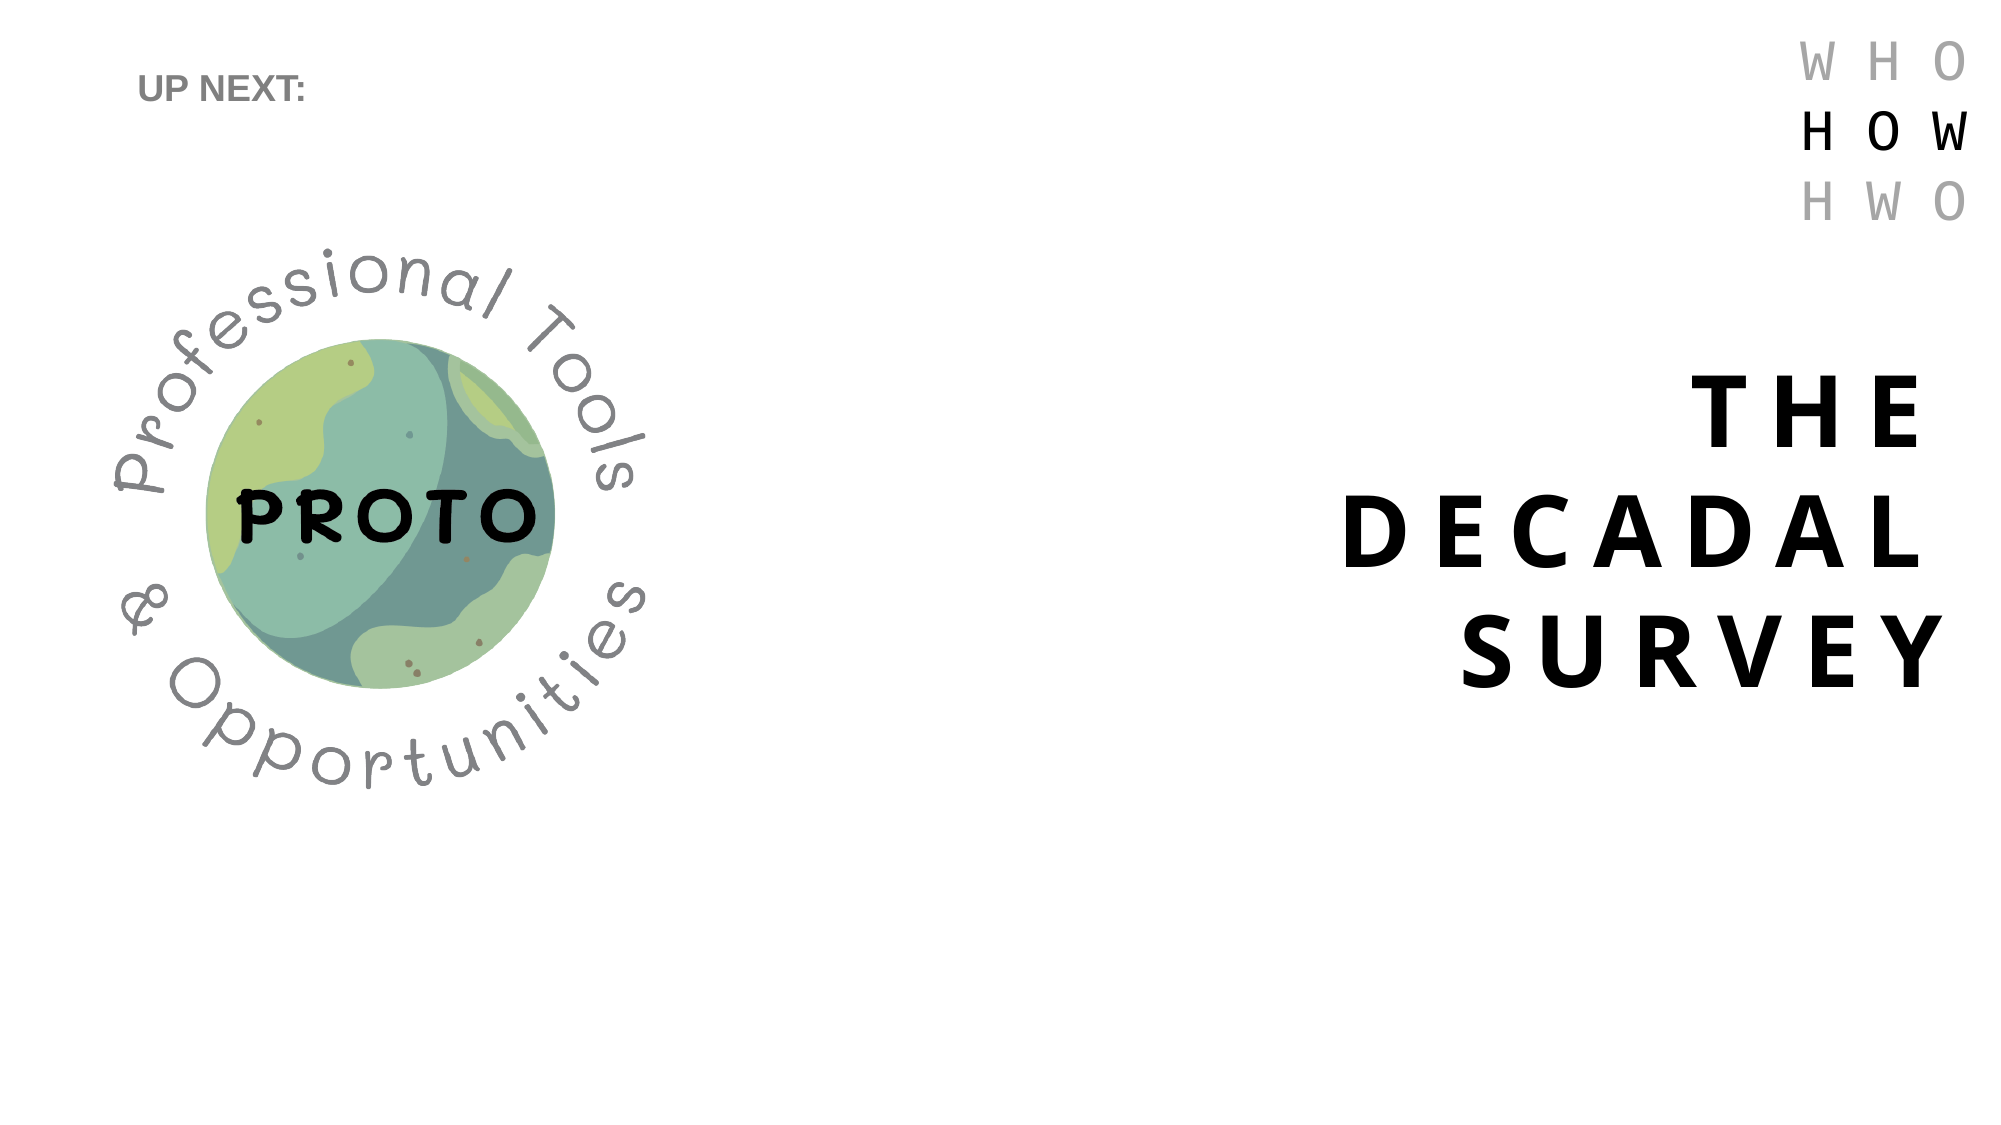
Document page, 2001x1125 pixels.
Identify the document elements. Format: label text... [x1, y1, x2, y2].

picture [77, 231, 686, 826]
text_box WHO HOW HWO [1785, 14, 1983, 240]
text_box UP NEXT: [122, 56, 583, 117]
text_box THE DECADAL SURVEY [1119, 340, 1958, 716]
